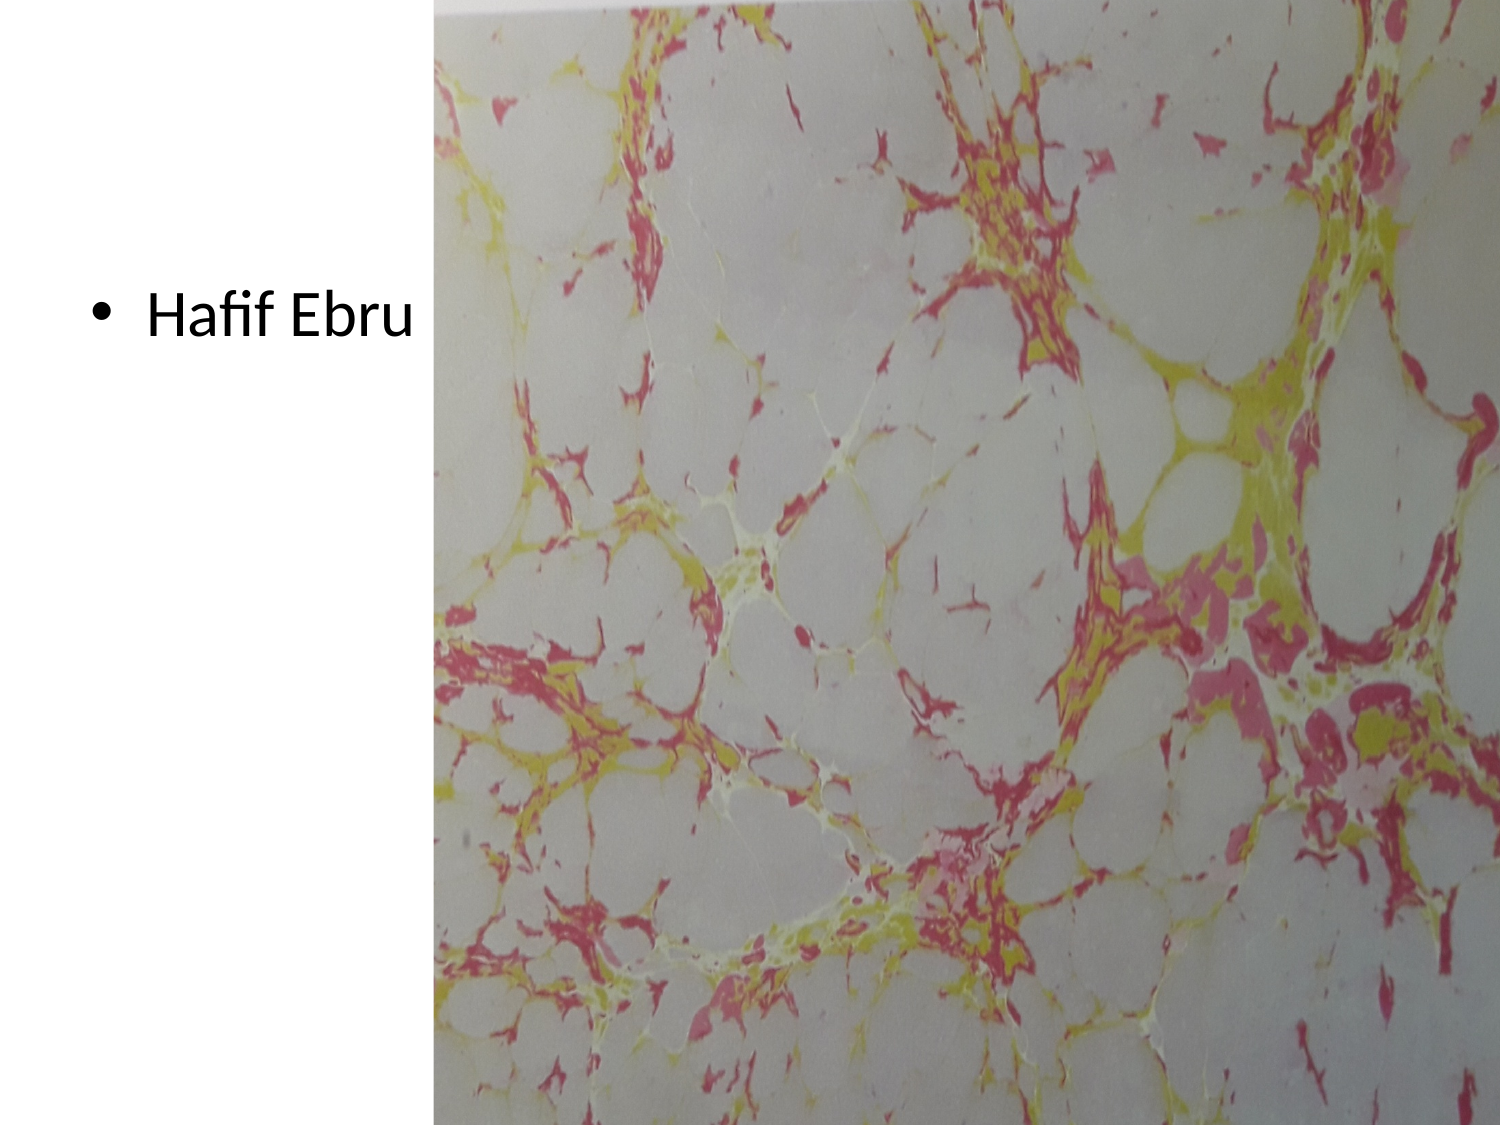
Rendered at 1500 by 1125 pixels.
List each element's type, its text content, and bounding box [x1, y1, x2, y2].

picture [433, 0, 1500, 1125]
list Hafif Ebru [75, 262, 428, 1005]
